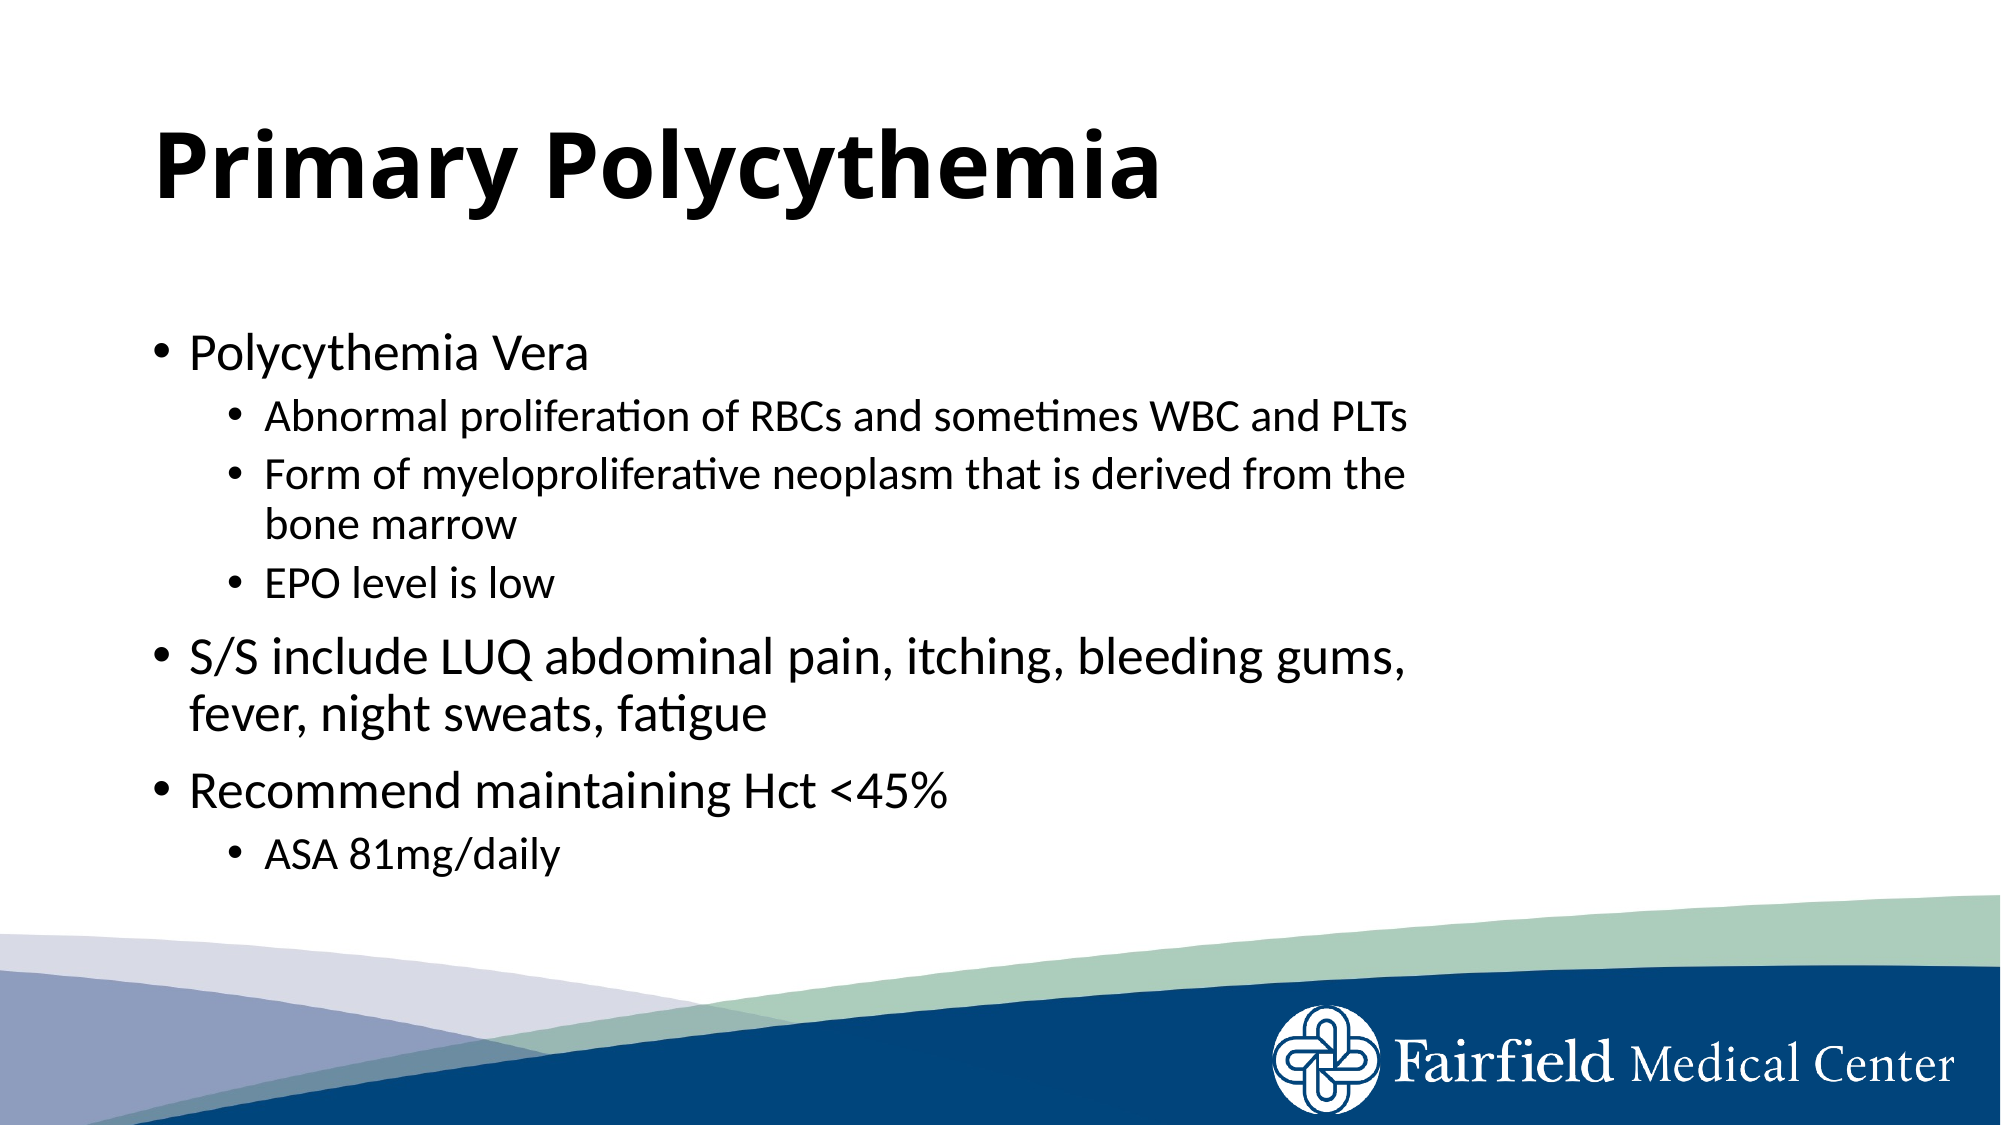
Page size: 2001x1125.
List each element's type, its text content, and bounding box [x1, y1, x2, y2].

picture [0, 434, 2001, 1125]
list Polycythemia Vera Abnormal proliferation of RBCs and sometimes WBC and PLTs Form of myeloproliferative neoplasm that is derived from the bone marrow EPO level is low S/S include LUQ abdominal pain, itching, bleeding gums, fever, night sweats, fatigue Recommend maintaining Hct <45% ASA 81mg/daily [137, 316, 1507, 897]
title Primary Polycythemia [137, 59, 1863, 278]
